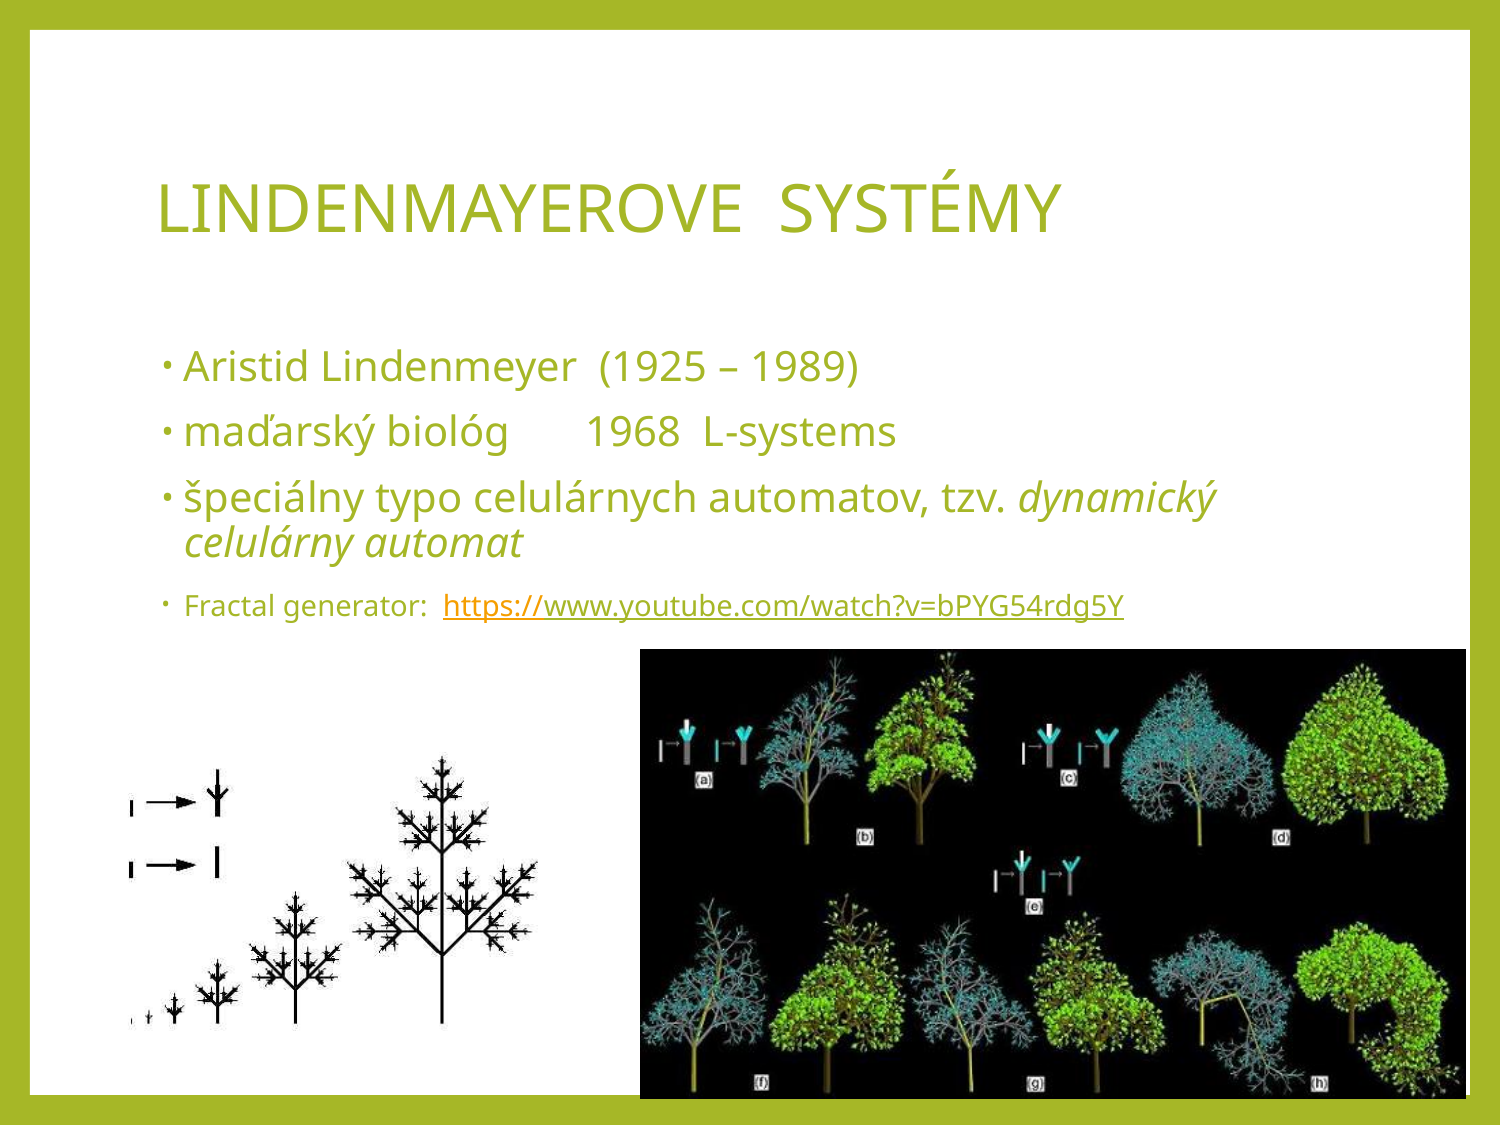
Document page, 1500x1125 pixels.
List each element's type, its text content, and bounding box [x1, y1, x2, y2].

title LINDENMAYEROVE SYSTÉMY [140, 99, 1356, 323]
list Aristid Lindenmeyer (1925 – 1989) maďarský biológ 1968 L-systems špeciálny typo celulárnych automatov, tzv. dynamický celulárny automat Fractal generator: https://www.youtube.com/watch?v=bPYG54rdg5Y [140, 337, 1356, 1000]
picture [87, 711, 588, 1037]
picture [640, 649, 1466, 1099]
